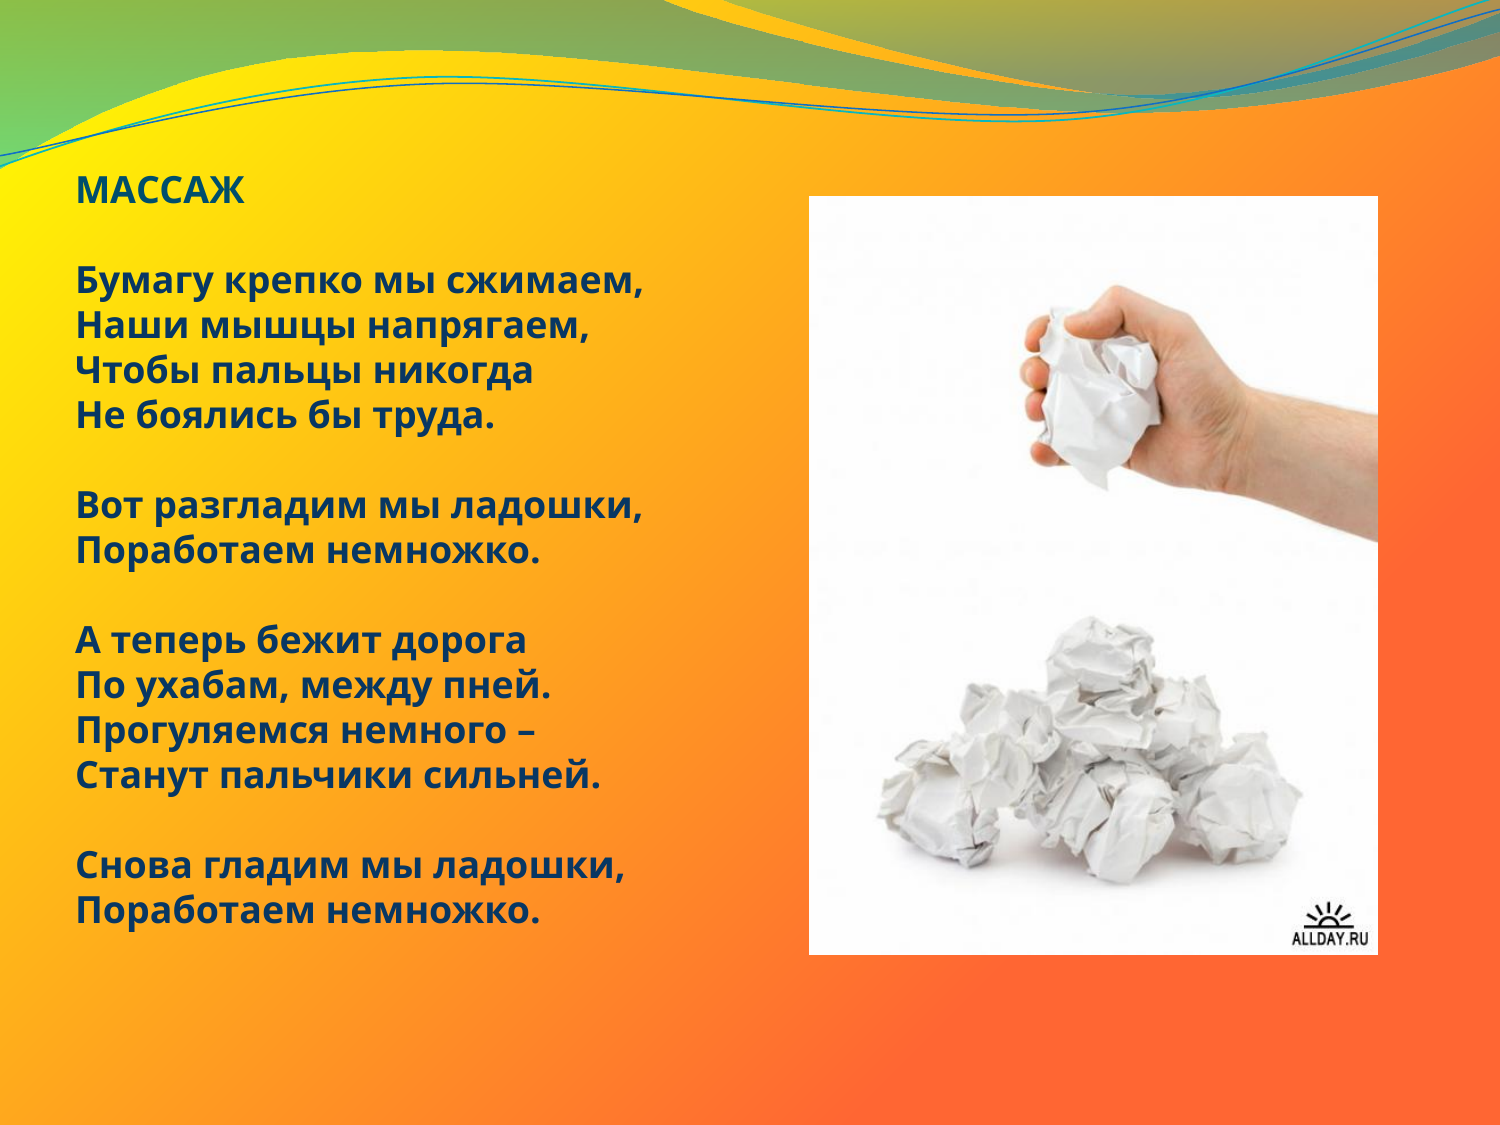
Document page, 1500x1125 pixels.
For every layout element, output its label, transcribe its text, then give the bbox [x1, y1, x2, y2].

title МАССАЖ Бумагу крепко мы сжимаем, Наши мышцы напрягаем, Чтобы пальцы никогда Не боялись бы труда. Вот разгладим мы ладошки, Поработаем немножко. А теперь бежит дорога По ухабам, между пней. Прогуляемся немного – Станут пальчики сильней. Снова гладим мы ладошки, Поработаем немножко. [75, 78, 1438, 976]
picture [808, 196, 1379, 956]
